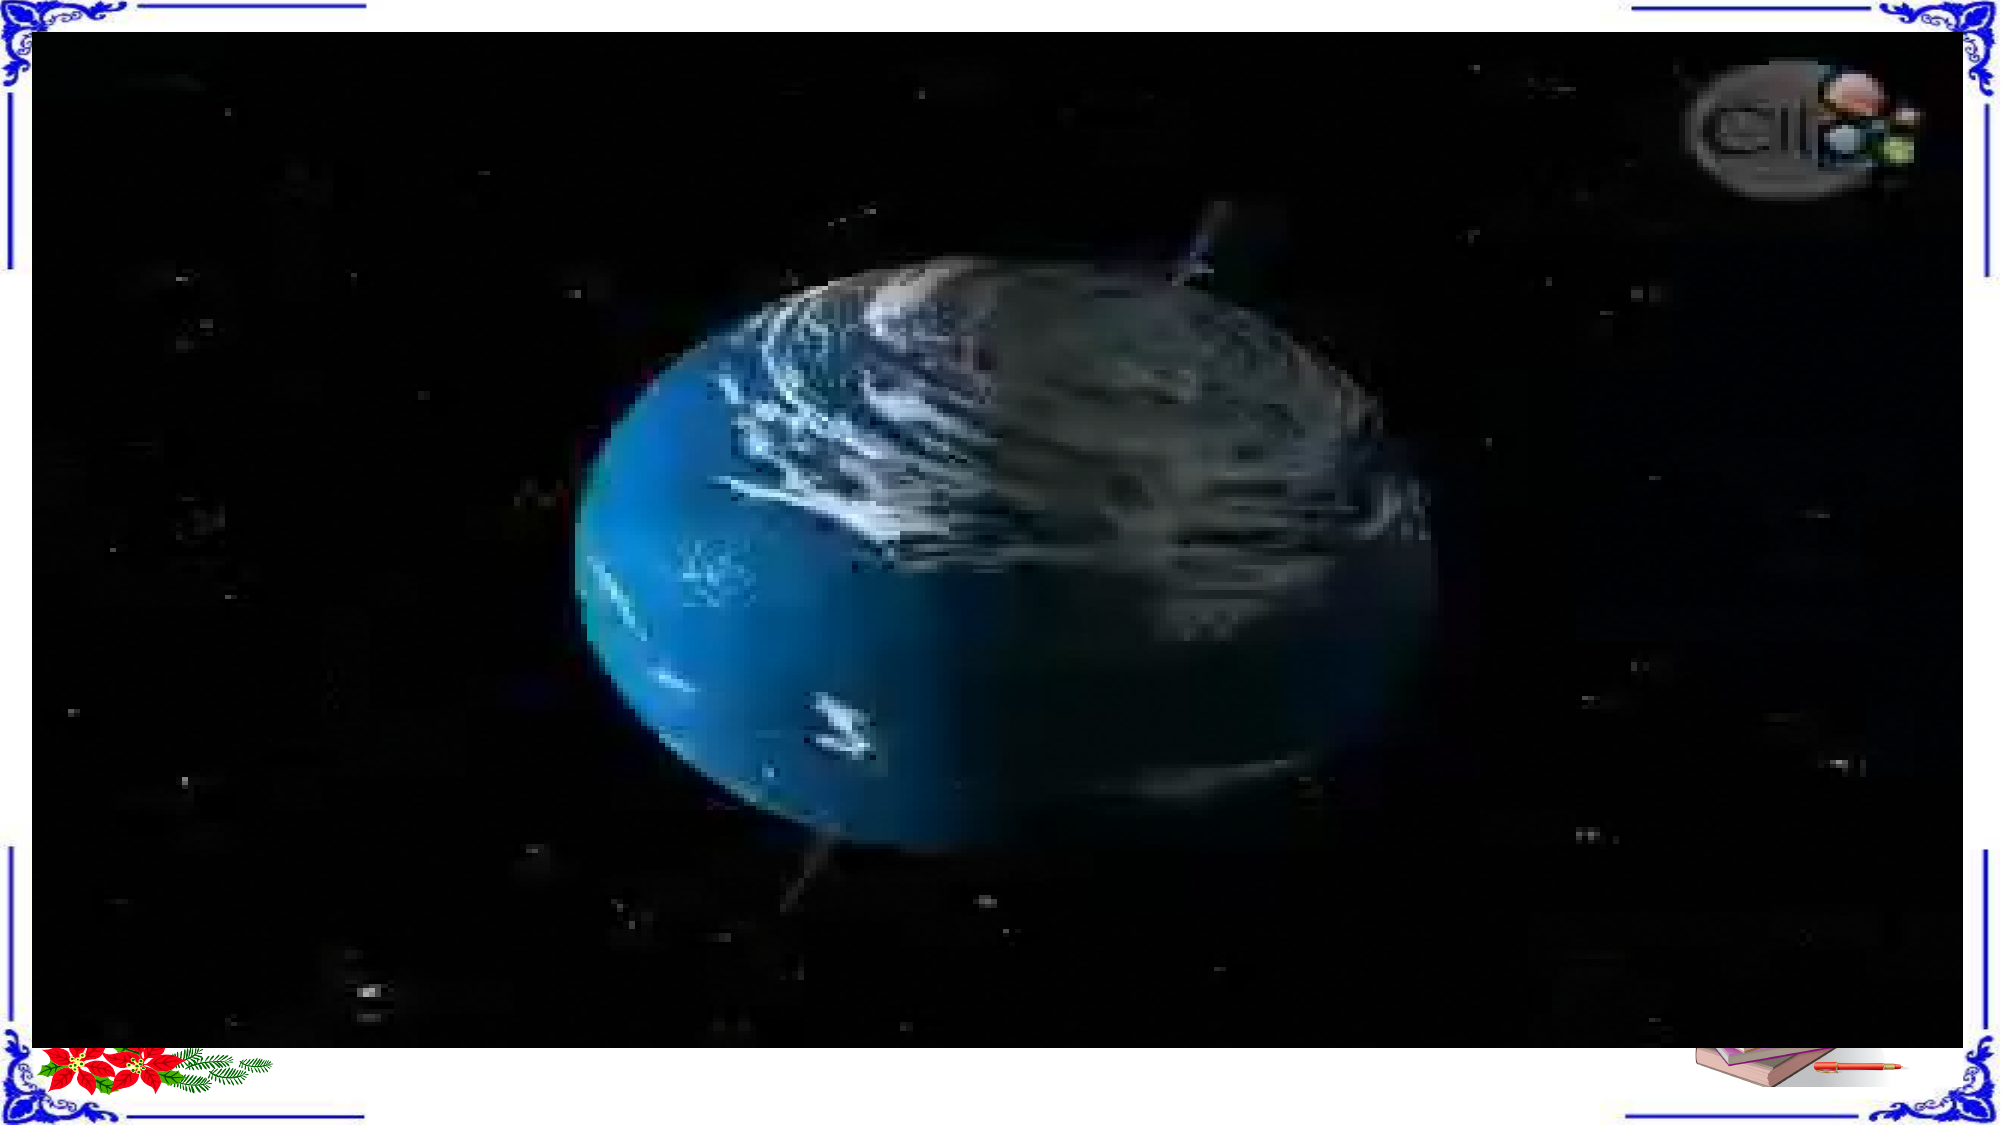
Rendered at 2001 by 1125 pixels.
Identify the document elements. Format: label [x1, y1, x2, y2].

text_box [30, 31, 1964, 1049]
picture [0, 0, 2001, 1125]
